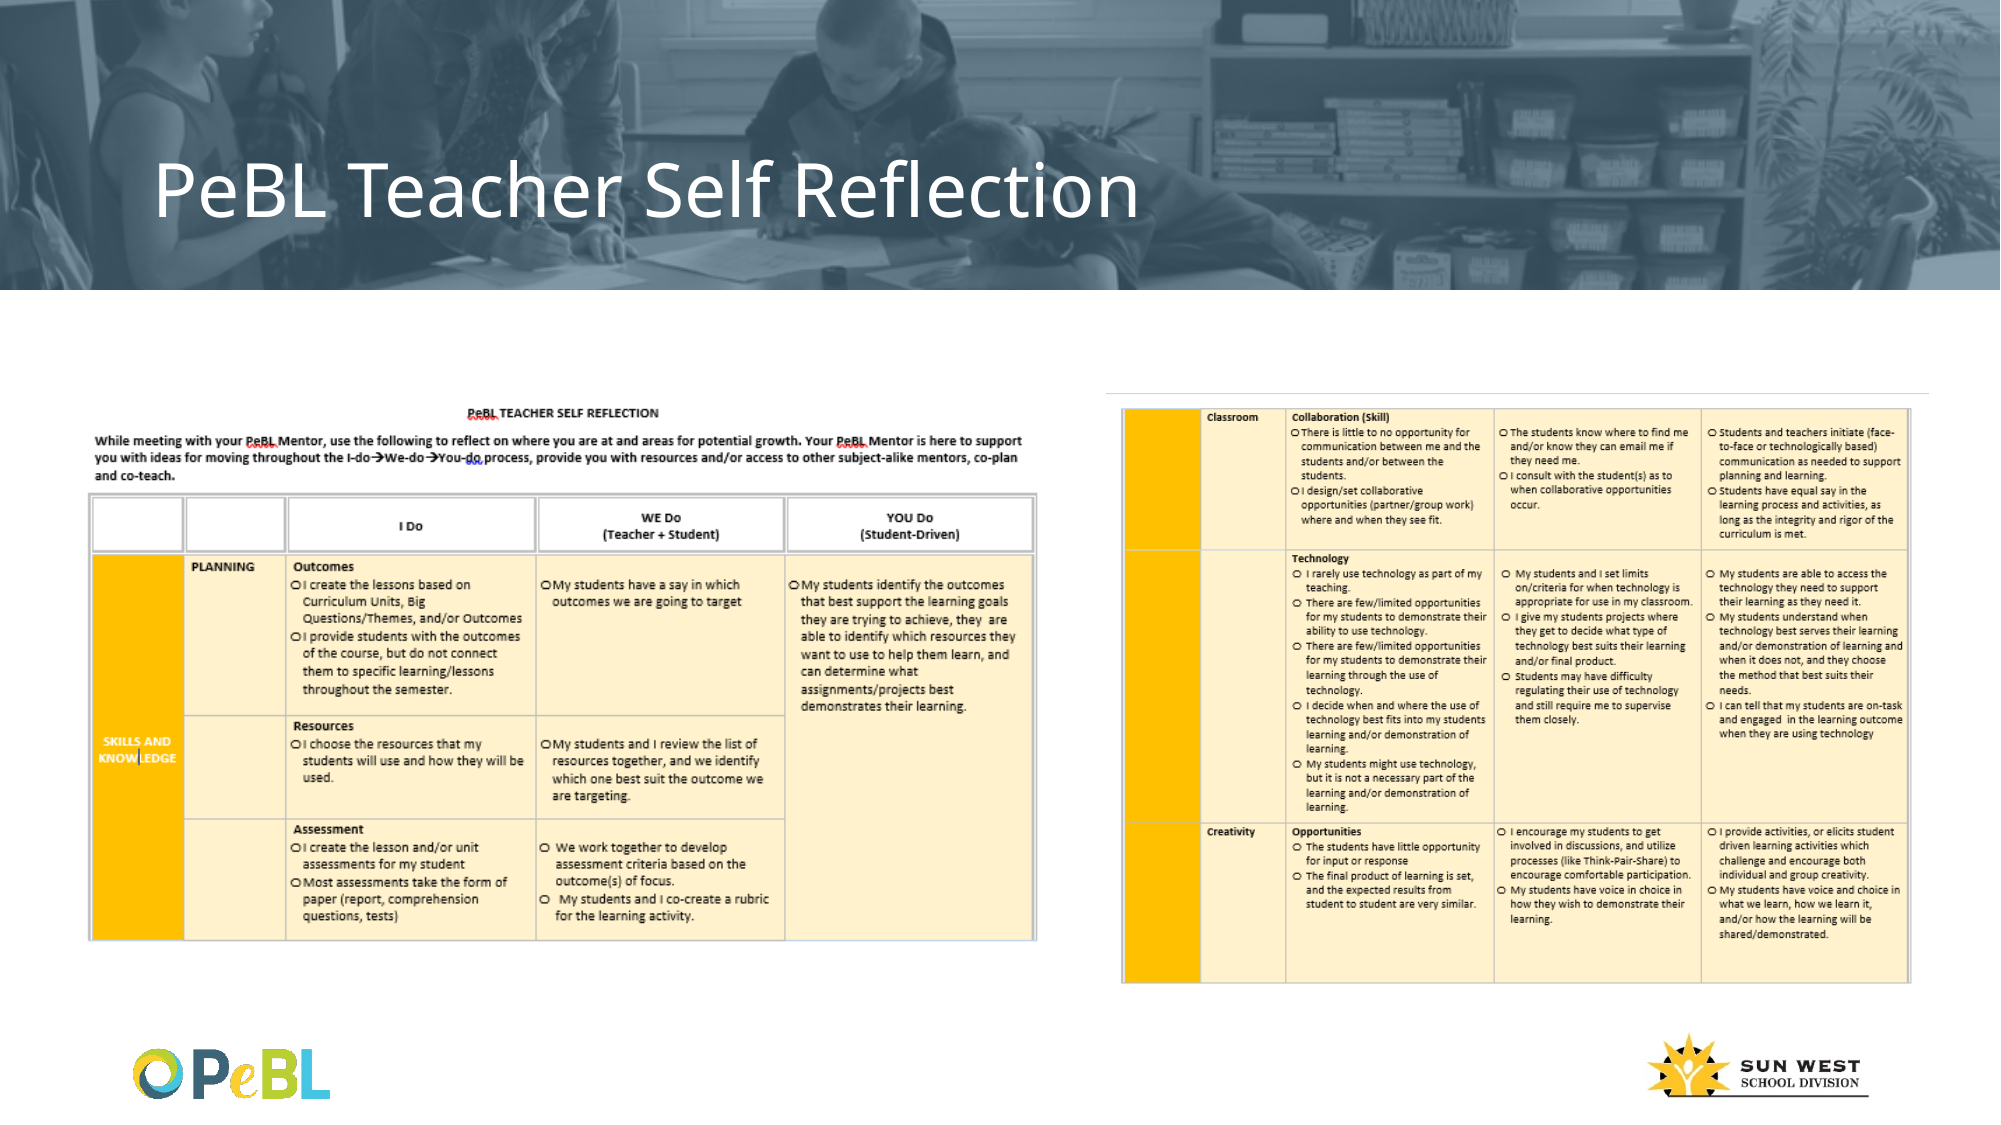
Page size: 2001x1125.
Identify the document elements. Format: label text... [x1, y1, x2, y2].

picture [1643, 1028, 1869, 1117]
picture [0, 0, 2000, 290]
picture [127, 1041, 336, 1104]
picture [1106, 393, 1929, 993]
title PeBL Teacher Self Reflection [137, 114, 1863, 272]
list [56, 377, 1064, 976]
